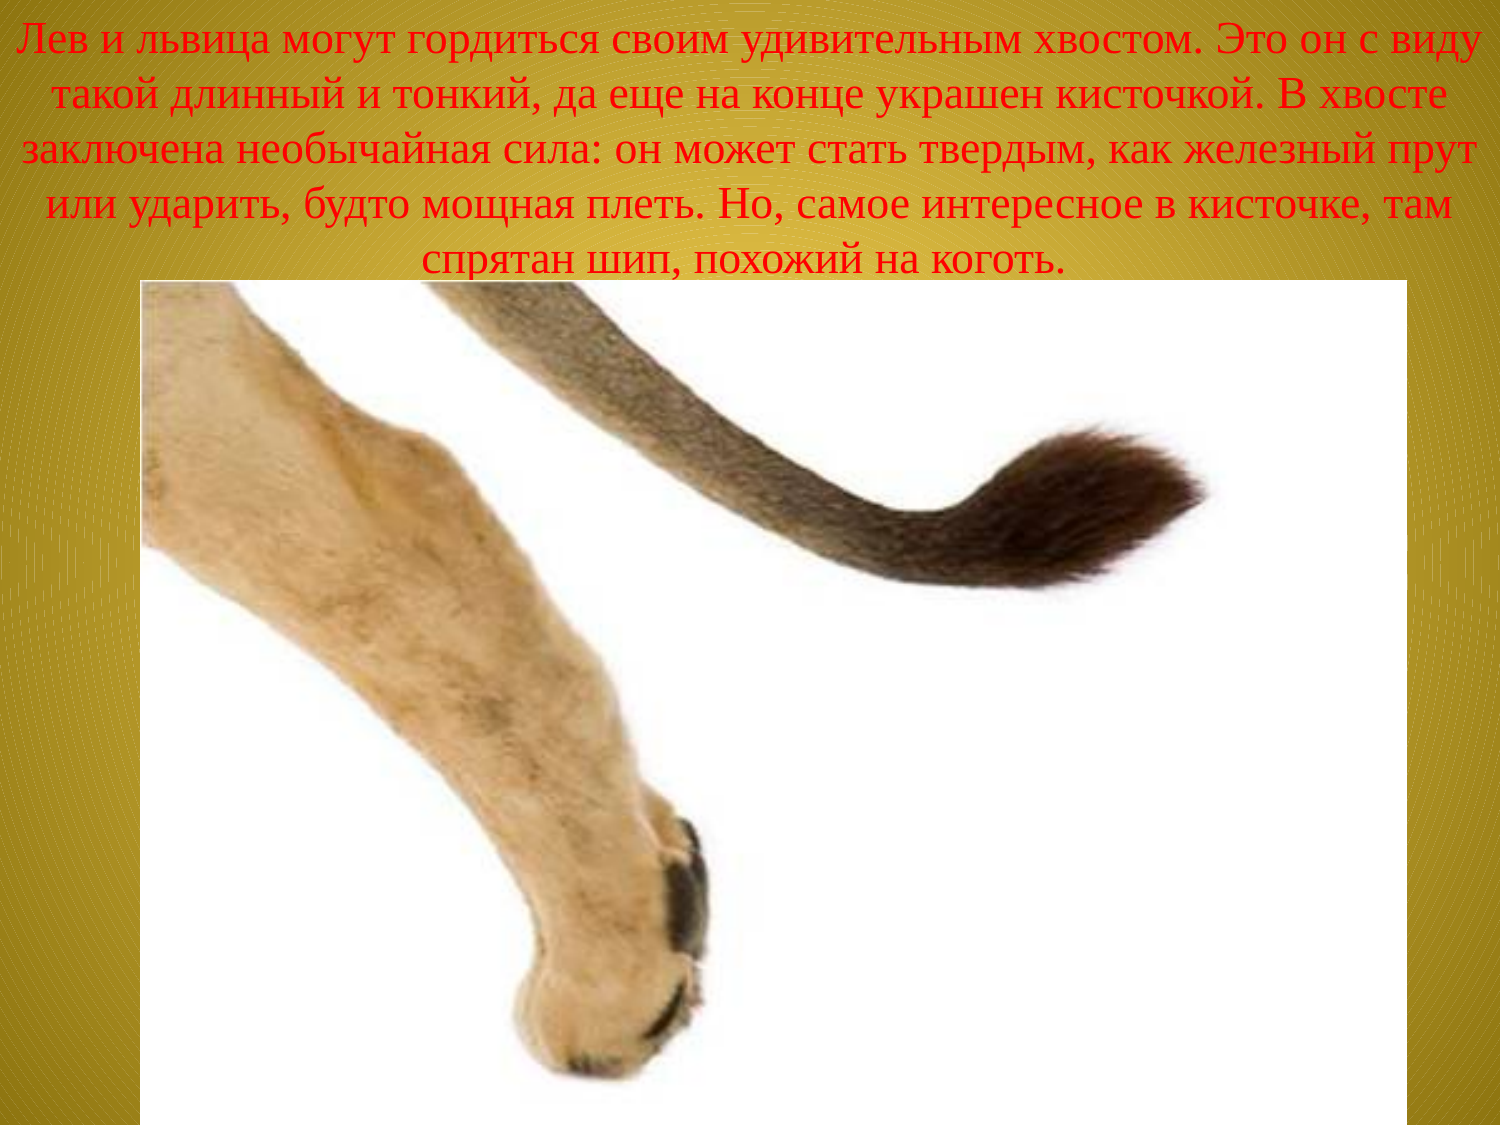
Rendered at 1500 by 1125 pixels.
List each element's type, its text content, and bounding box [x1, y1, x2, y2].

picture [140, 280, 1407, 1125]
text_box Лев и львица могут гордиться своим удивительным хвостом. Это он с виду такой длинный и тонкий, да еще на конце украшен кисточкой. В хвосте заключена необычайная сила: он может стать твердым, как железный прут или ударить, будто мощная плеть. Но, самое интересное в кисточке, там спрятан шип, похожий на коготь. [0, 0, 1500, 290]
